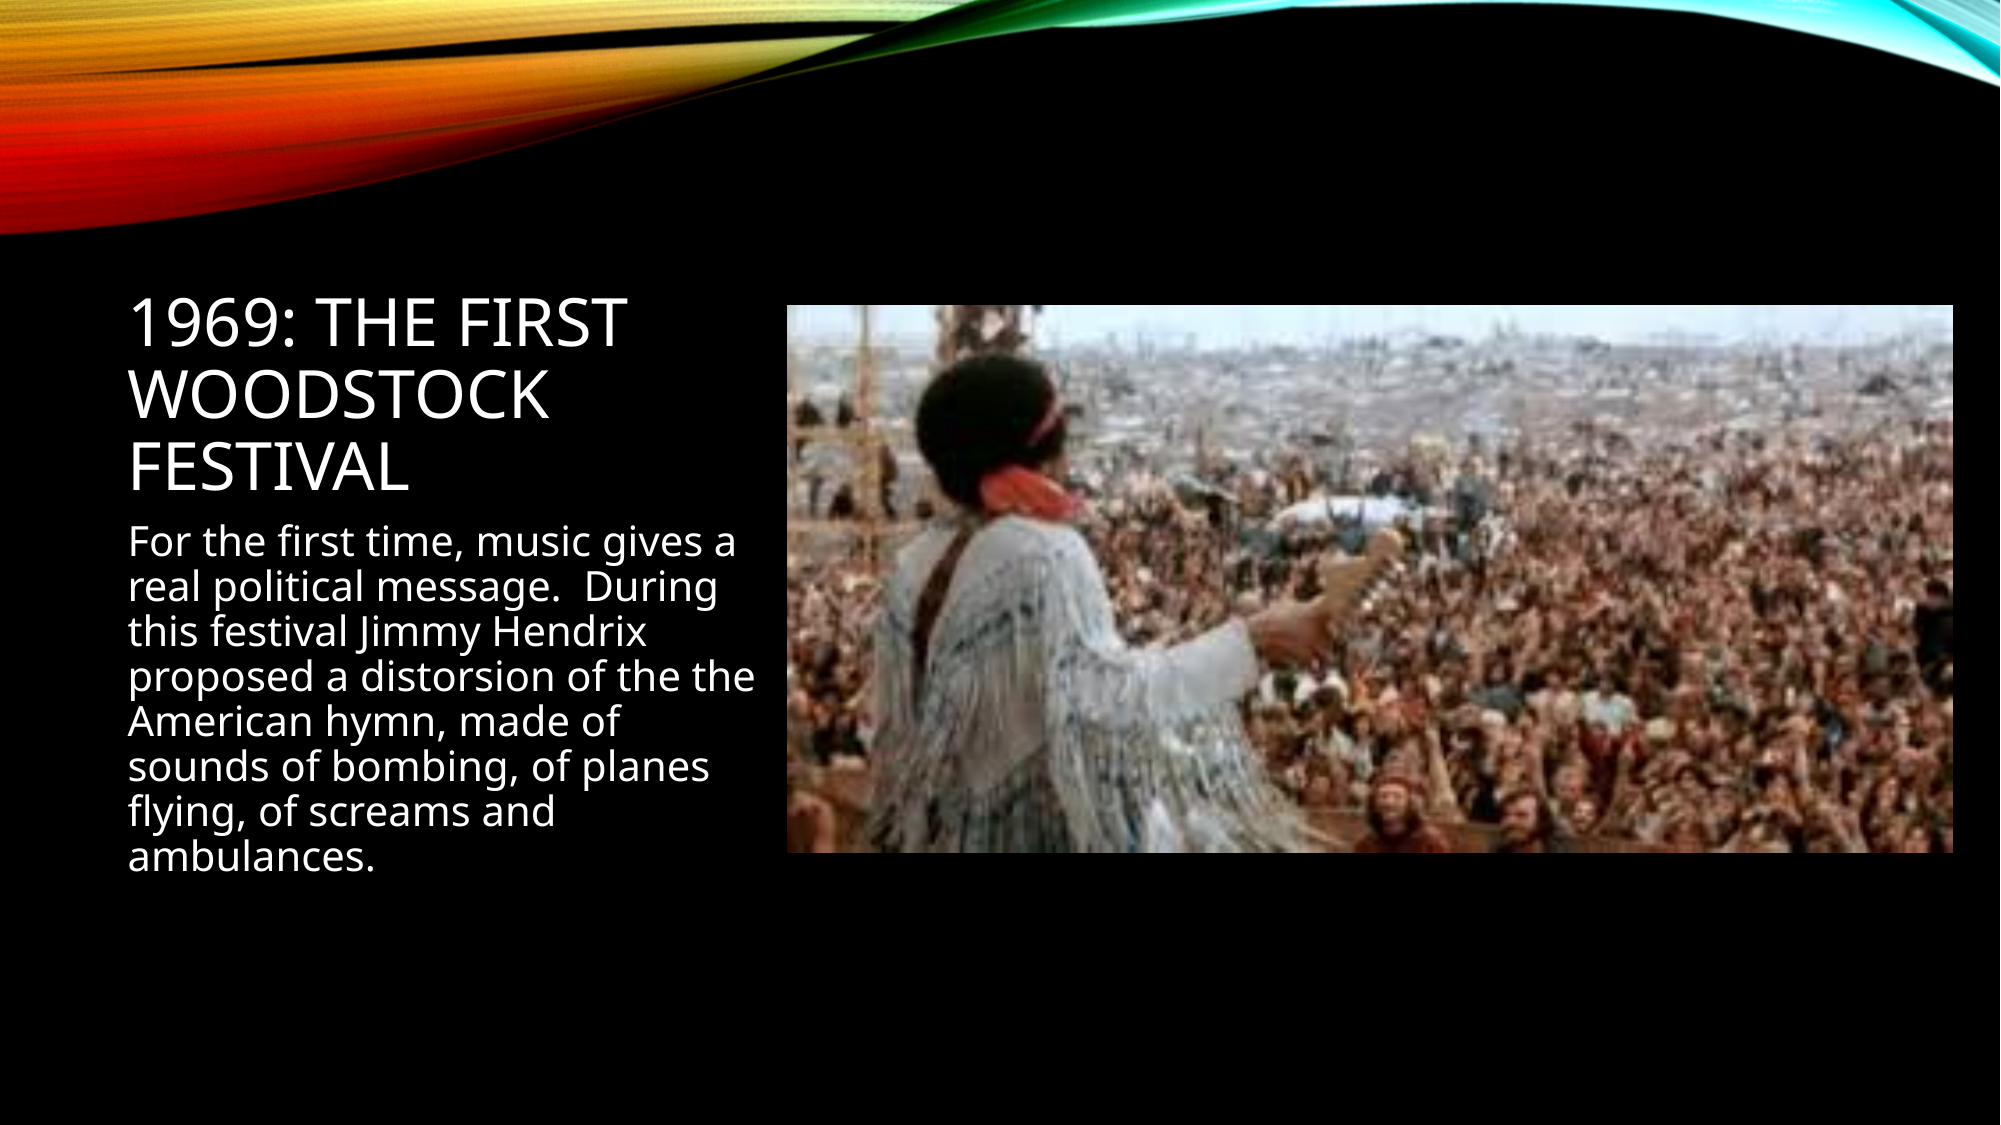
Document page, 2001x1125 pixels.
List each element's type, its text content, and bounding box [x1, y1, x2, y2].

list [787, 305, 1953, 853]
list For the first time, music gives a real political message. During this festival Jimmy Hendrix proposed a distorsion of the the American hymn, made of sounds of bombing, of planes flying, of screams and ambulances. [112, 512, 788, 1021]
title 1969: the first woodstock festival [112, 249, 788, 512]
picture [0, 0, 2000, 237]
